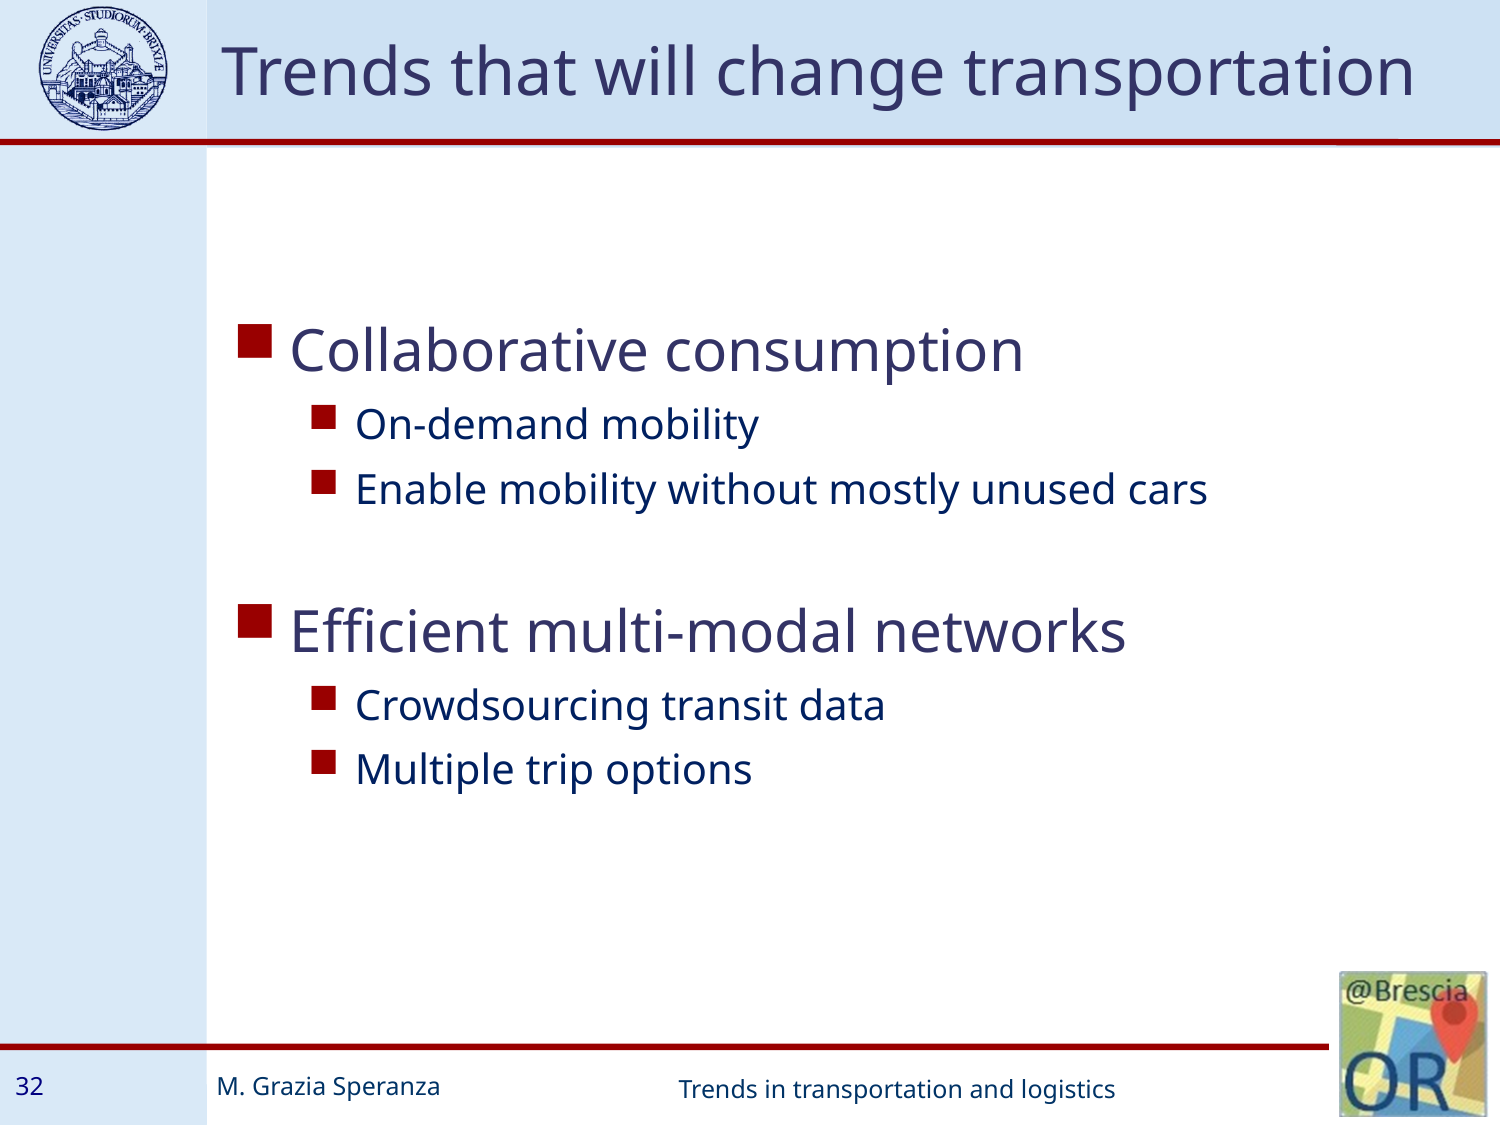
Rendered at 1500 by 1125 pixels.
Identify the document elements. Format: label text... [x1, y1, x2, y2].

footer Trends in transportation and logistics [490, 1066, 1306, 1125]
text_box Collaborative consumption On-demand mobility Enable mobility without mostly unused cars Efficient multi-modal networks Crowdsourcing transit data Multiple trip options [218, 154, 1400, 988]
slide_number 32 [0, 1062, 177, 1111]
picture [32, 0, 172, 136]
title Trends that will change transportation [206, 0, 1500, 153]
picture [1339, 971, 1489, 1117]
